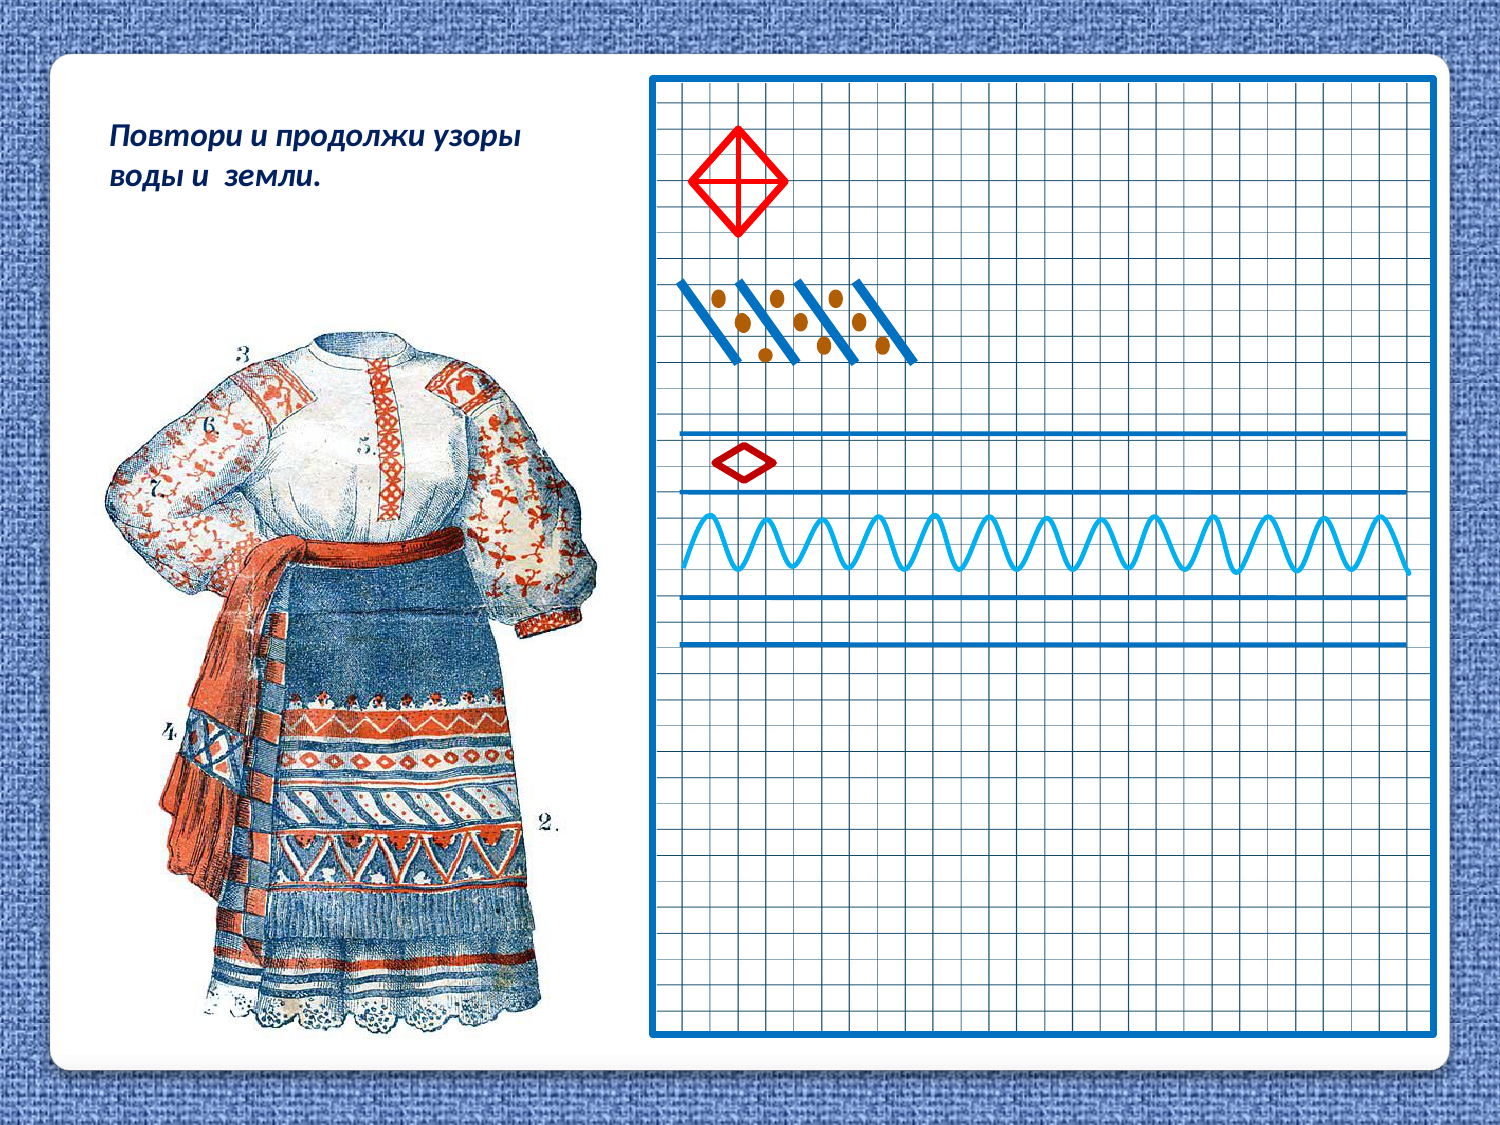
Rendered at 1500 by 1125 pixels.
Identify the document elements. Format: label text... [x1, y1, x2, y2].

text_box Повтори и продолжи узоры воды и земли. [93, 106, 610, 201]
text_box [843, 292, 927, 352]
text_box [667, 292, 726, 352]
picture [0, 0, 1500, 1125]
text_box [698, 125, 778, 168]
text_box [726, 292, 784, 352]
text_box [784, 292, 843, 352]
